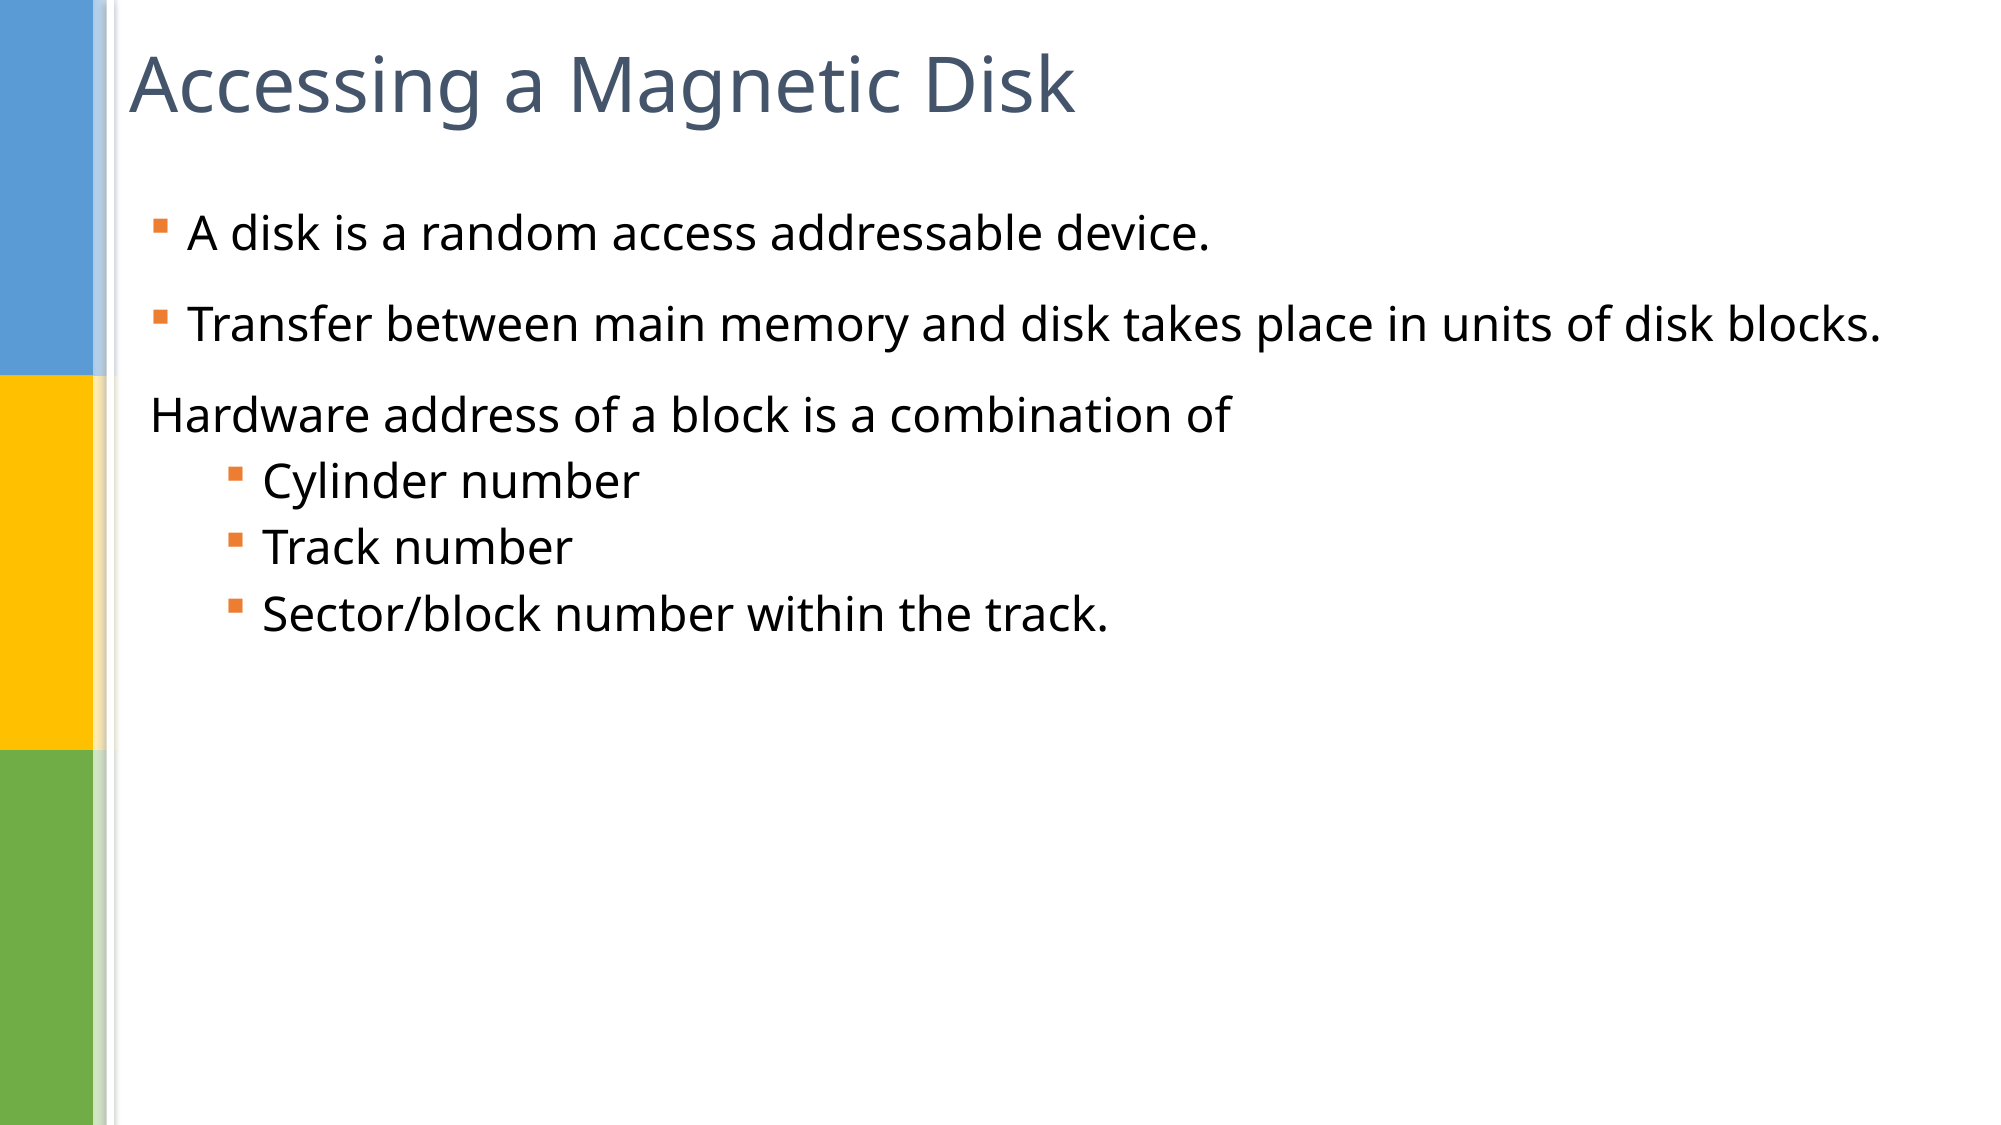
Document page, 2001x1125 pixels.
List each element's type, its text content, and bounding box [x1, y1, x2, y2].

list A disk is a random access addressable device. Transfer between main memory and disk takes place in units of disk blocks. Hardware address of a block is a combination of Cylinder number Track number Sector/block number within the track. [134, 201, 1954, 768]
title Accessing a Magnetic Disk [114, 14, 1895, 149]
